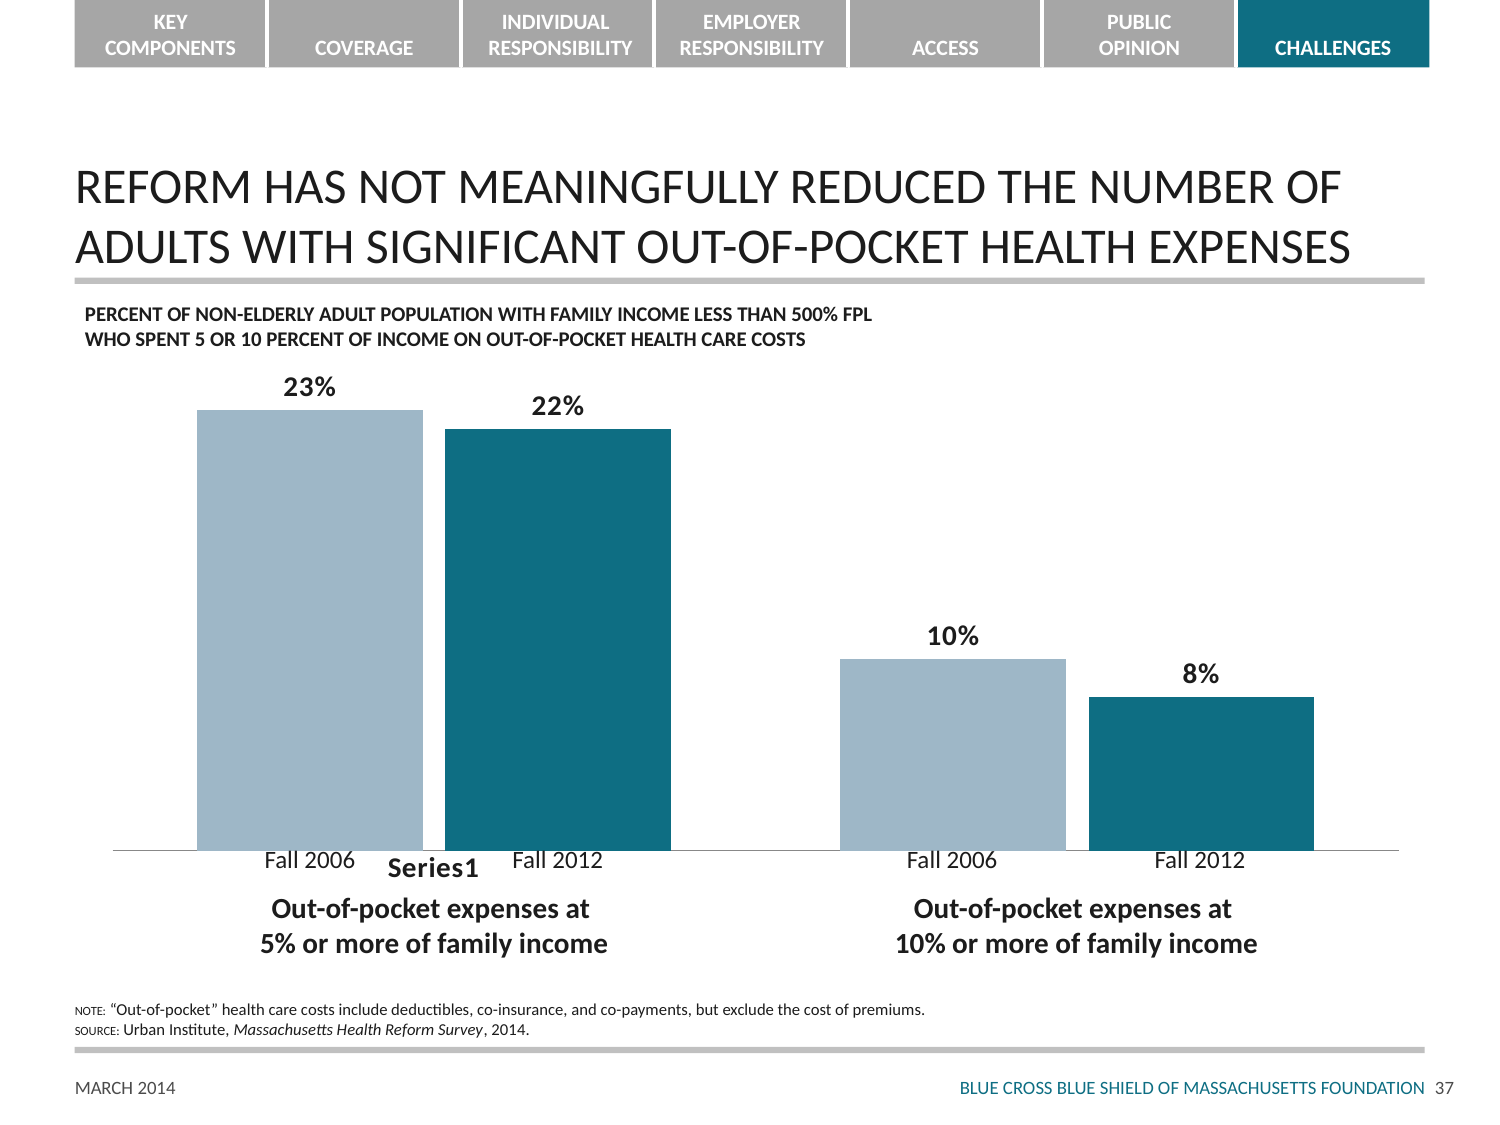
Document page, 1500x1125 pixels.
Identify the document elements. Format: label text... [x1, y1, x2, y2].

text_box NOTE: “Out-of-pocket” health care costs include deductibles, co-insurance, and co-payments, but exclude the cost of premiums. SOURCE: Urban Institute, Massachusetts Health Reform Survey, 2014. [74, 991, 1425, 1046]
chart [74, 369, 1426, 886]
slide_number 36 [1434, 1075, 1500, 1125]
text_box PERCENT OF NON-ELDERLY ADULT POPULATION WITH FAMILY INCOME LESS THAN 500% FPL WHO SPENT 5 OR 10 PERCENT OF INCOME ON OUT-OF-POCKET HEALTH CARE COSTS [85, 292, 878, 358]
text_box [198, 835, 671, 968]
title REFORM HAS NOT MEANINGFULLY REDUCED THE NUMBER OF ADULTS WITH SIGNIFICANT OUT-OF-POCKET HEALTH EXPENSES [74, 149, 1426, 281]
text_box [840, 835, 1313, 968]
